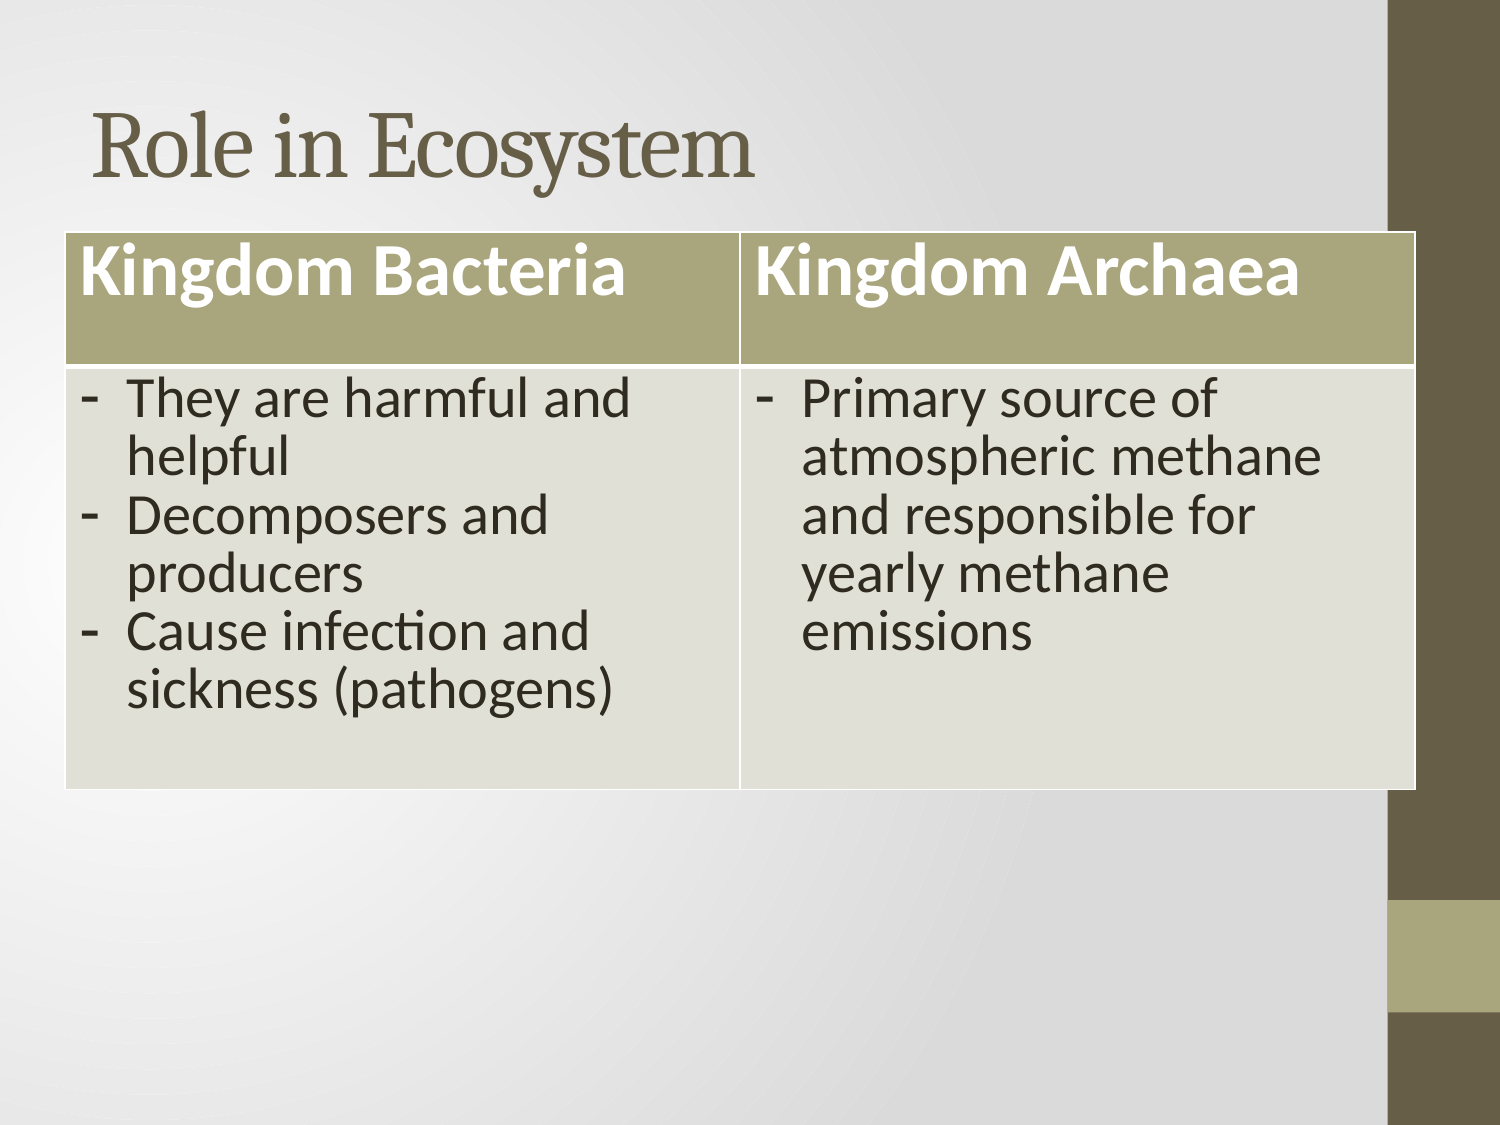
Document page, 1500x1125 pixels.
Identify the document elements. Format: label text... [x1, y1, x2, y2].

title Role in Ecosystem [75, 45, 1325, 231]
table_cell They are harmful and helpful Decomposers and producers Cause infection and sickness (pathogens) [66, 369, 739, 789]
table_cell Primary source of atmospheric methane and responsible for yearly methane emissions [741, 369, 1414, 789]
table_header Kingdom Archaea [741, 233, 1414, 364]
table_header Kingdom Bacteria [66, 233, 739, 364]
